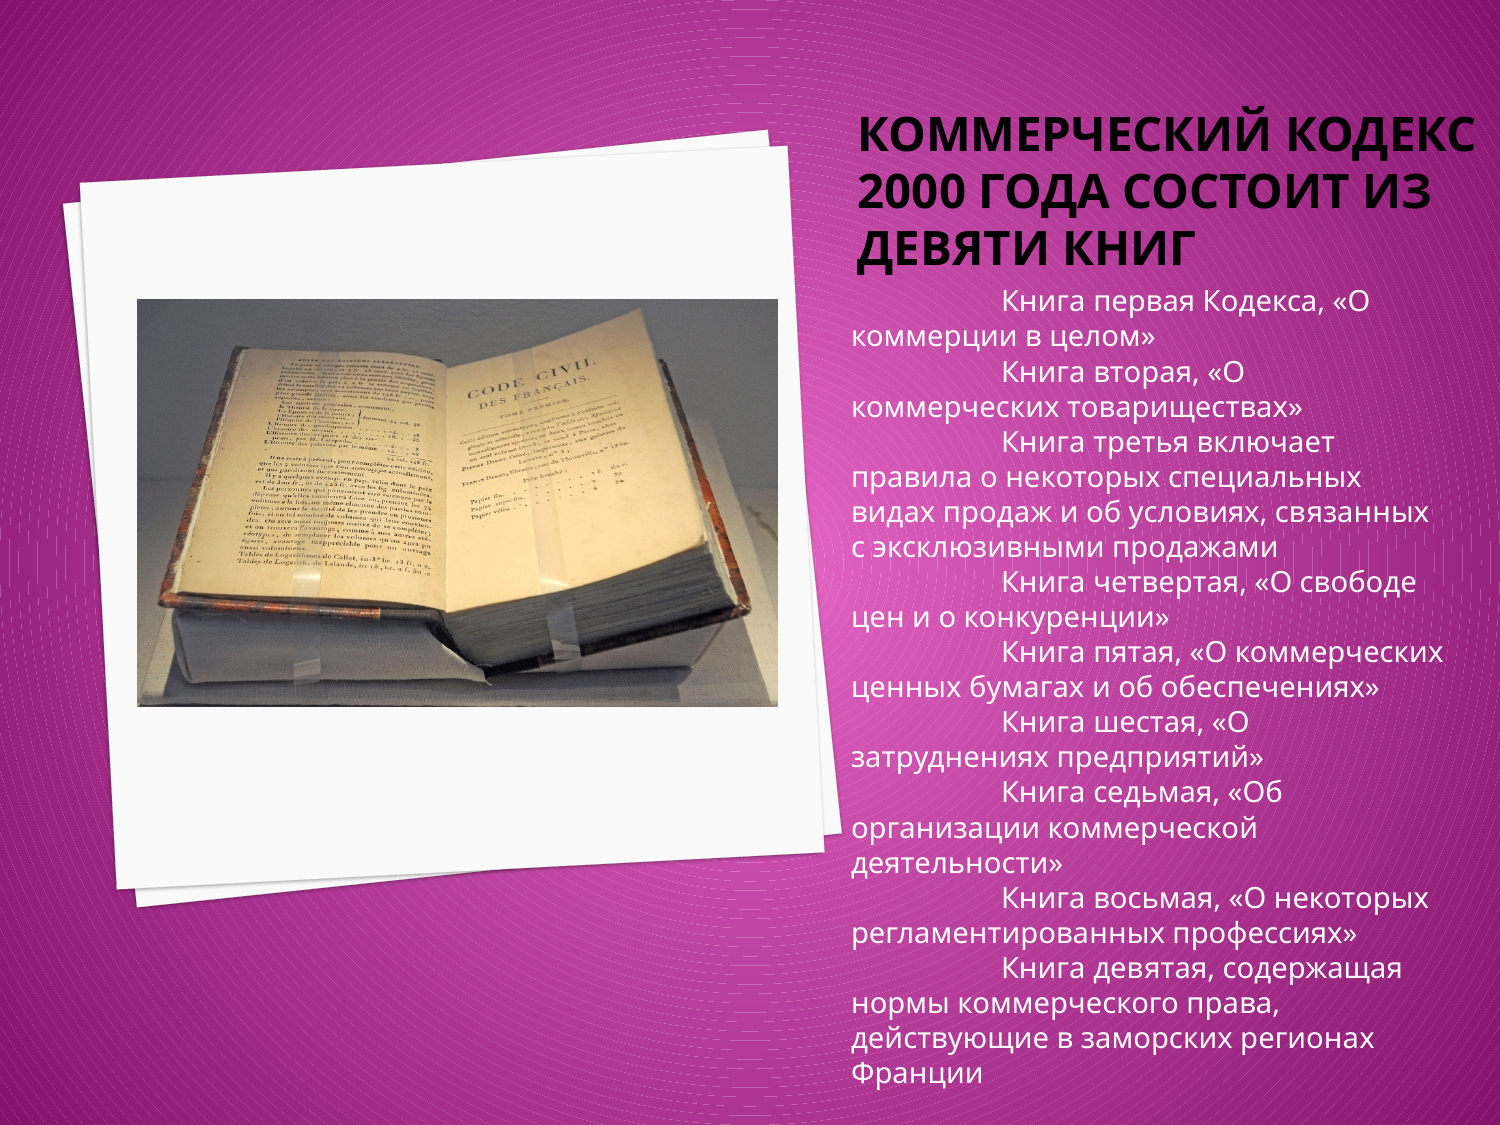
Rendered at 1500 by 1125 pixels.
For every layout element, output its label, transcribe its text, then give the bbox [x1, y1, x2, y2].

picture [137, 299, 778, 708]
title Коммерческий кодекс 2000 года состоит из девяти Книг [849, 87, 1500, 275]
list Книга первая Кодекса, «О коммерции в целом» Книга вторая, «О коммерческих товариществах» Книга третья включает правила о некоторых специальных видах продаж и об условиях, связанных с эксклюзивными продажами Книга четвертая, «О свободе цен и о конкуренции» Книга пятая, «О коммерческих ценных бумагах и об обеспечениях» Книга шестая, «О затруднениях предприятий» Книга седьмая, «Об организации коммерческой деятельности» Книга восьмая, «О некоторых регламентированных профессиях» Книга девятая, содержащая нормы коммерческого права, действующие в заморских регионах Франции [837, 212, 1447, 1100]
